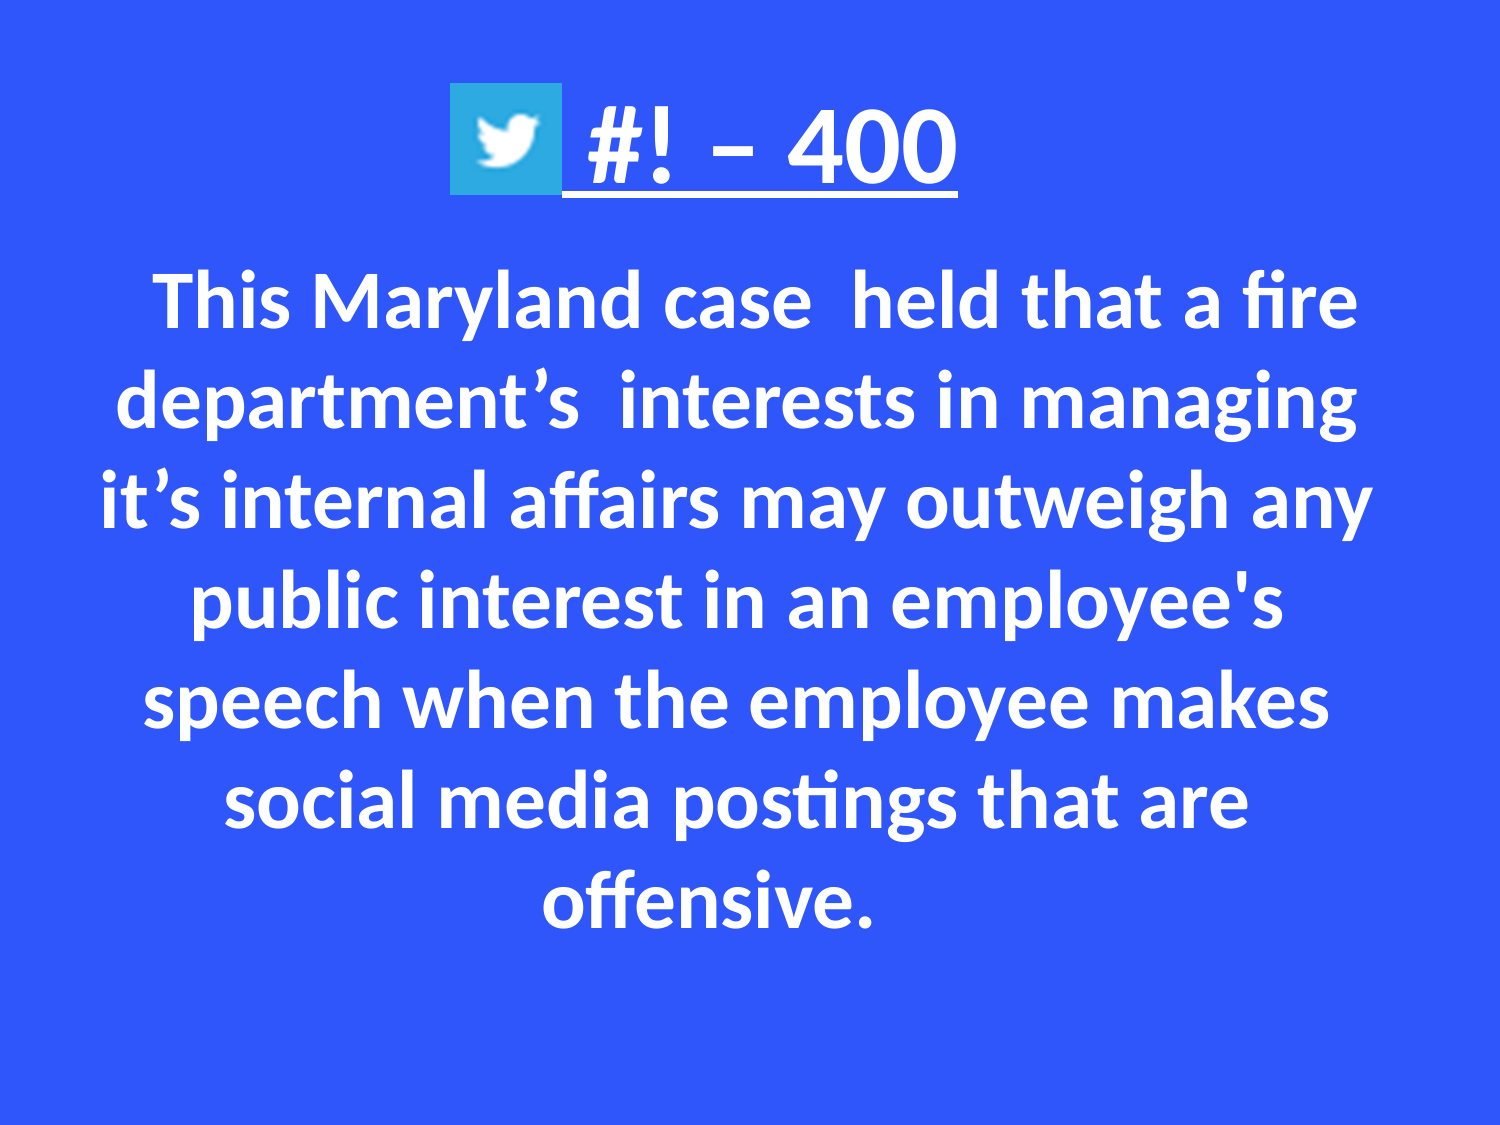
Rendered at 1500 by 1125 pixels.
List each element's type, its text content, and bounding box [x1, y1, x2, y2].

list This Maryland case held that a fire department’s interests in managing it’s internal affairs may outweigh any public interest in an employee's speech when the employee makes social media postings that are offensive. [50, 237, 1425, 1005]
title #! – 400 [75, 45, 1425, 233]
picture [449, 83, 563, 195]
